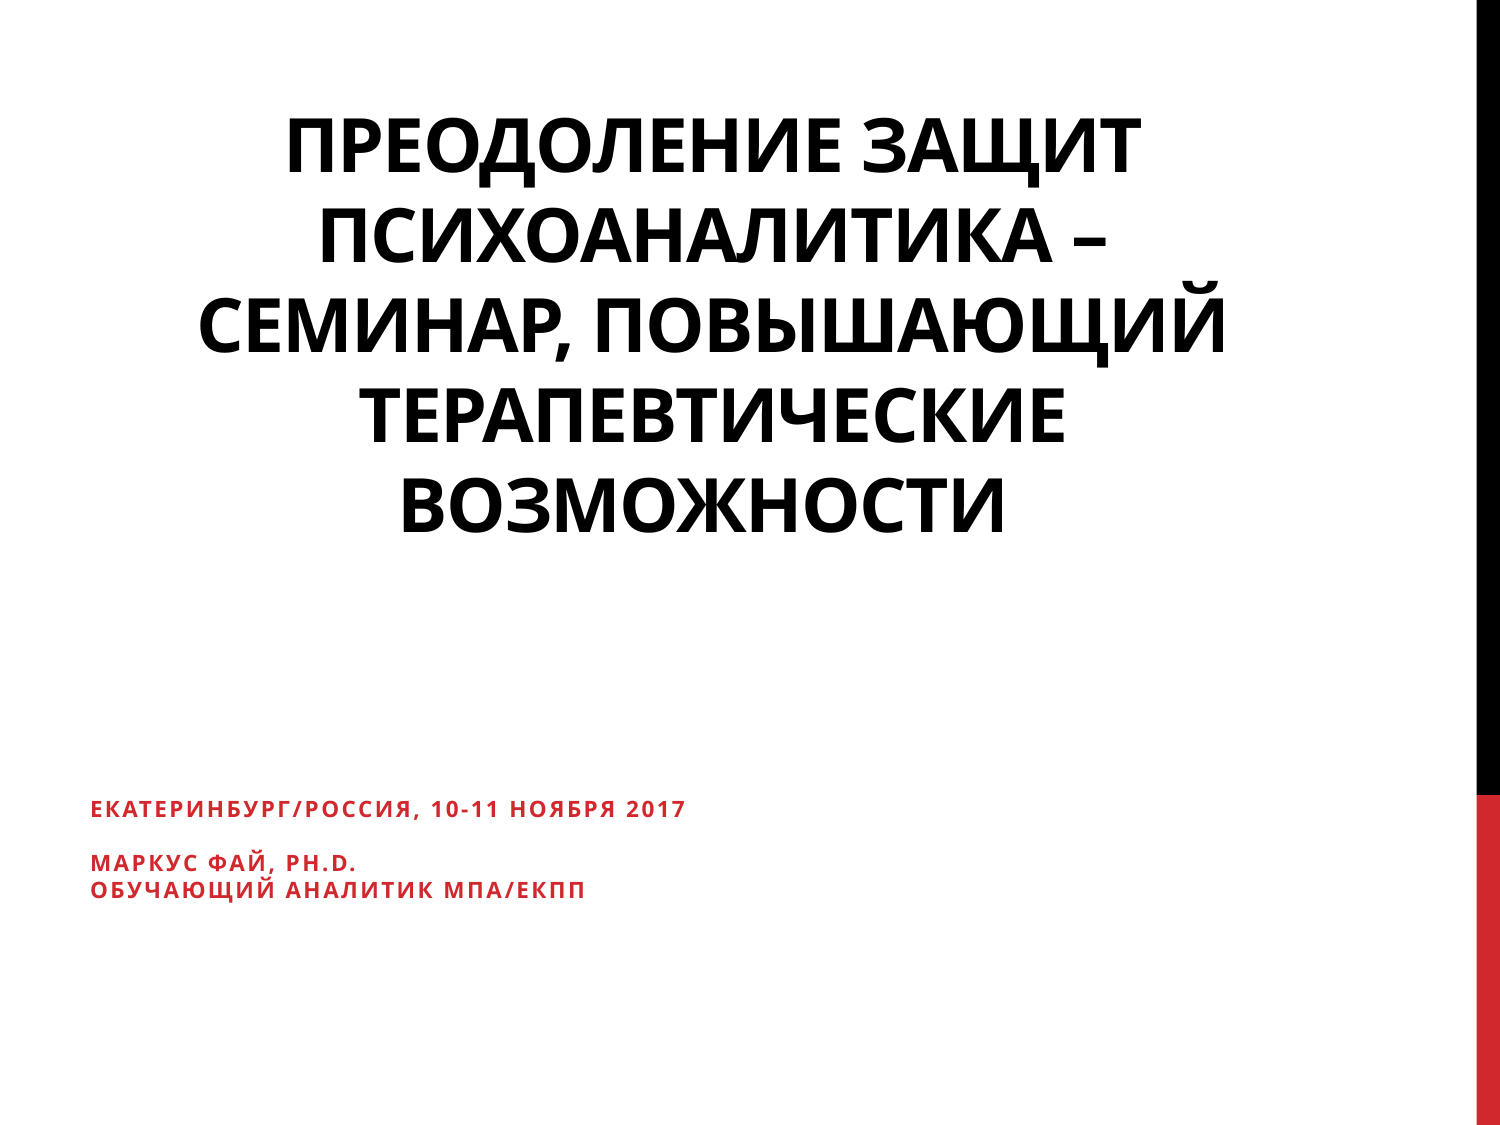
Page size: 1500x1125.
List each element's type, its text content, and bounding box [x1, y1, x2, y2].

title Преодоление защит психоаналитика – семинар, повышающий терапевтические возможности [75, 37, 1350, 788]
subtitle Екатеринбург/Россия, 10-11 ноября 2017 Маркус Фай, Ph.D. Обучающий аналитик МПА/ЕКПП [75, 787, 1200, 938]
